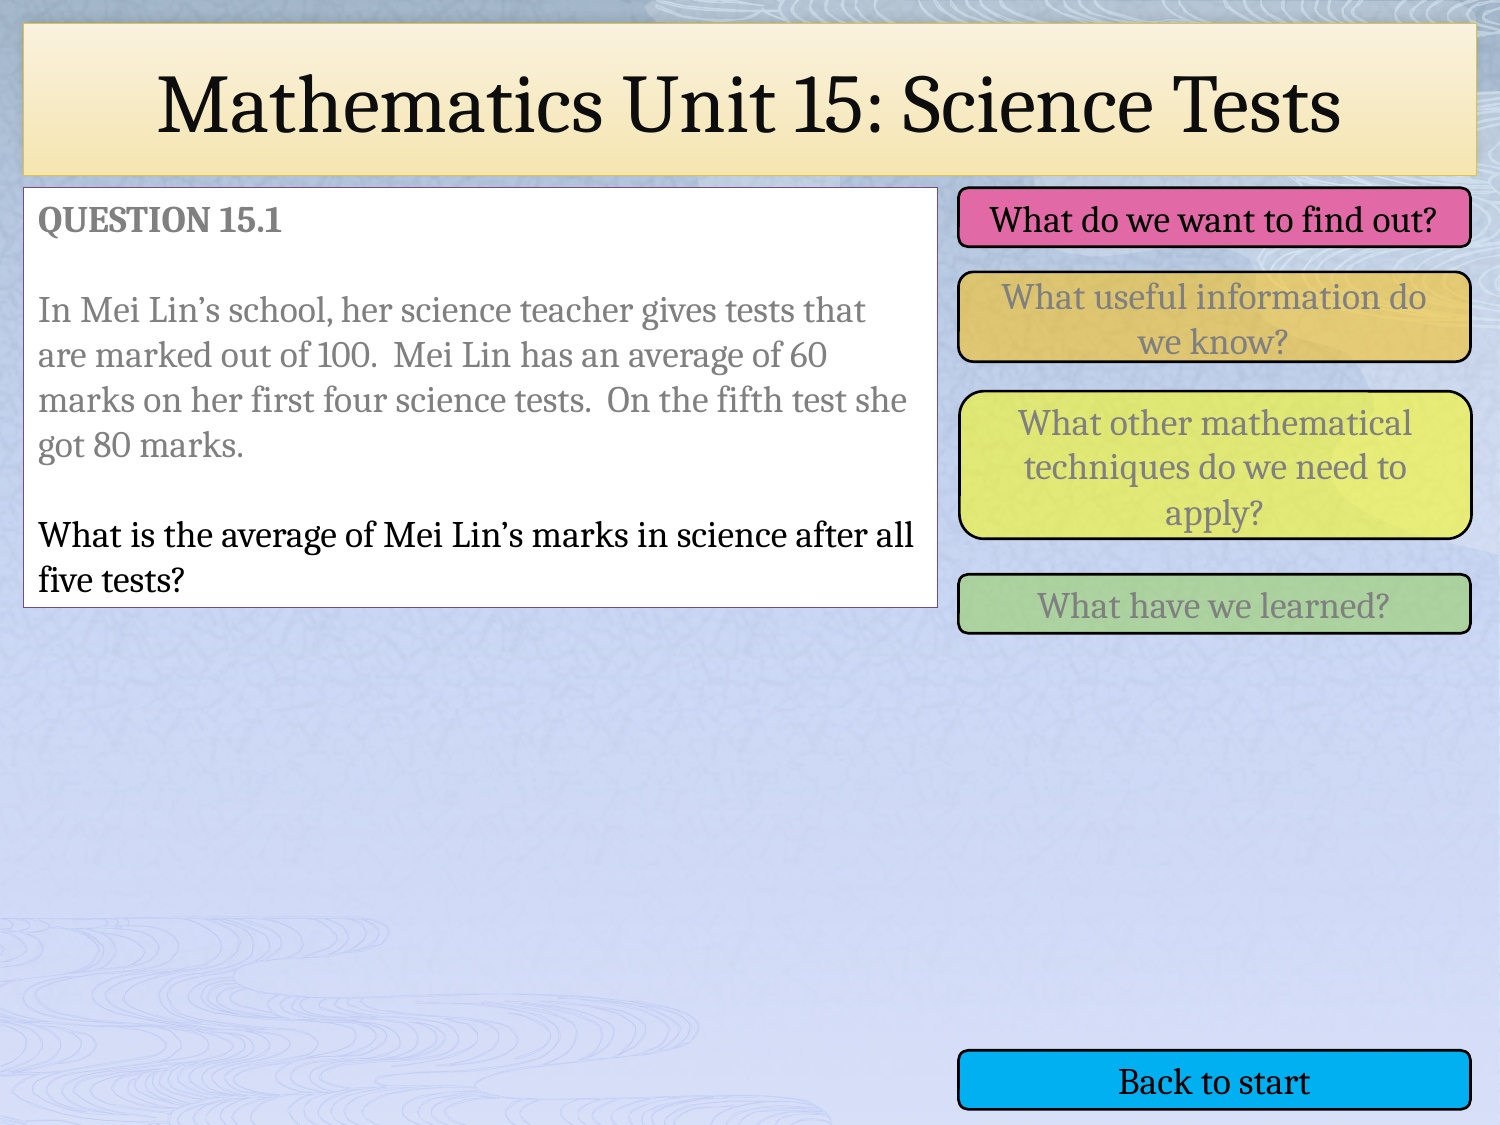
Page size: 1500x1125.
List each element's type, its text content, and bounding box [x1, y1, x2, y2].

text_box What have we learned? [957, 572, 1472, 635]
text_box What useful information do we know? [957, 270, 1472, 364]
title Mathematics Unit 15: Science Tests [23, 23, 1477, 176]
text_box What do we want to find out? [957, 186, 1472, 249]
text_box What other mathematical techniques do we need to apply? [958, 389, 1473, 541]
text_box Back to start [957, 1048, 1472, 1111]
text_box QUESTION 15.1 In Mei Lin’s school, her science teacher gives tests that are marked out of 100. Mei Lin has an average of 60 marks on her first four science tests. On the fifth test she got 80 marks. What is the average of Mei Lin’s marks in science after all five tests? [23, 187, 938, 608]
